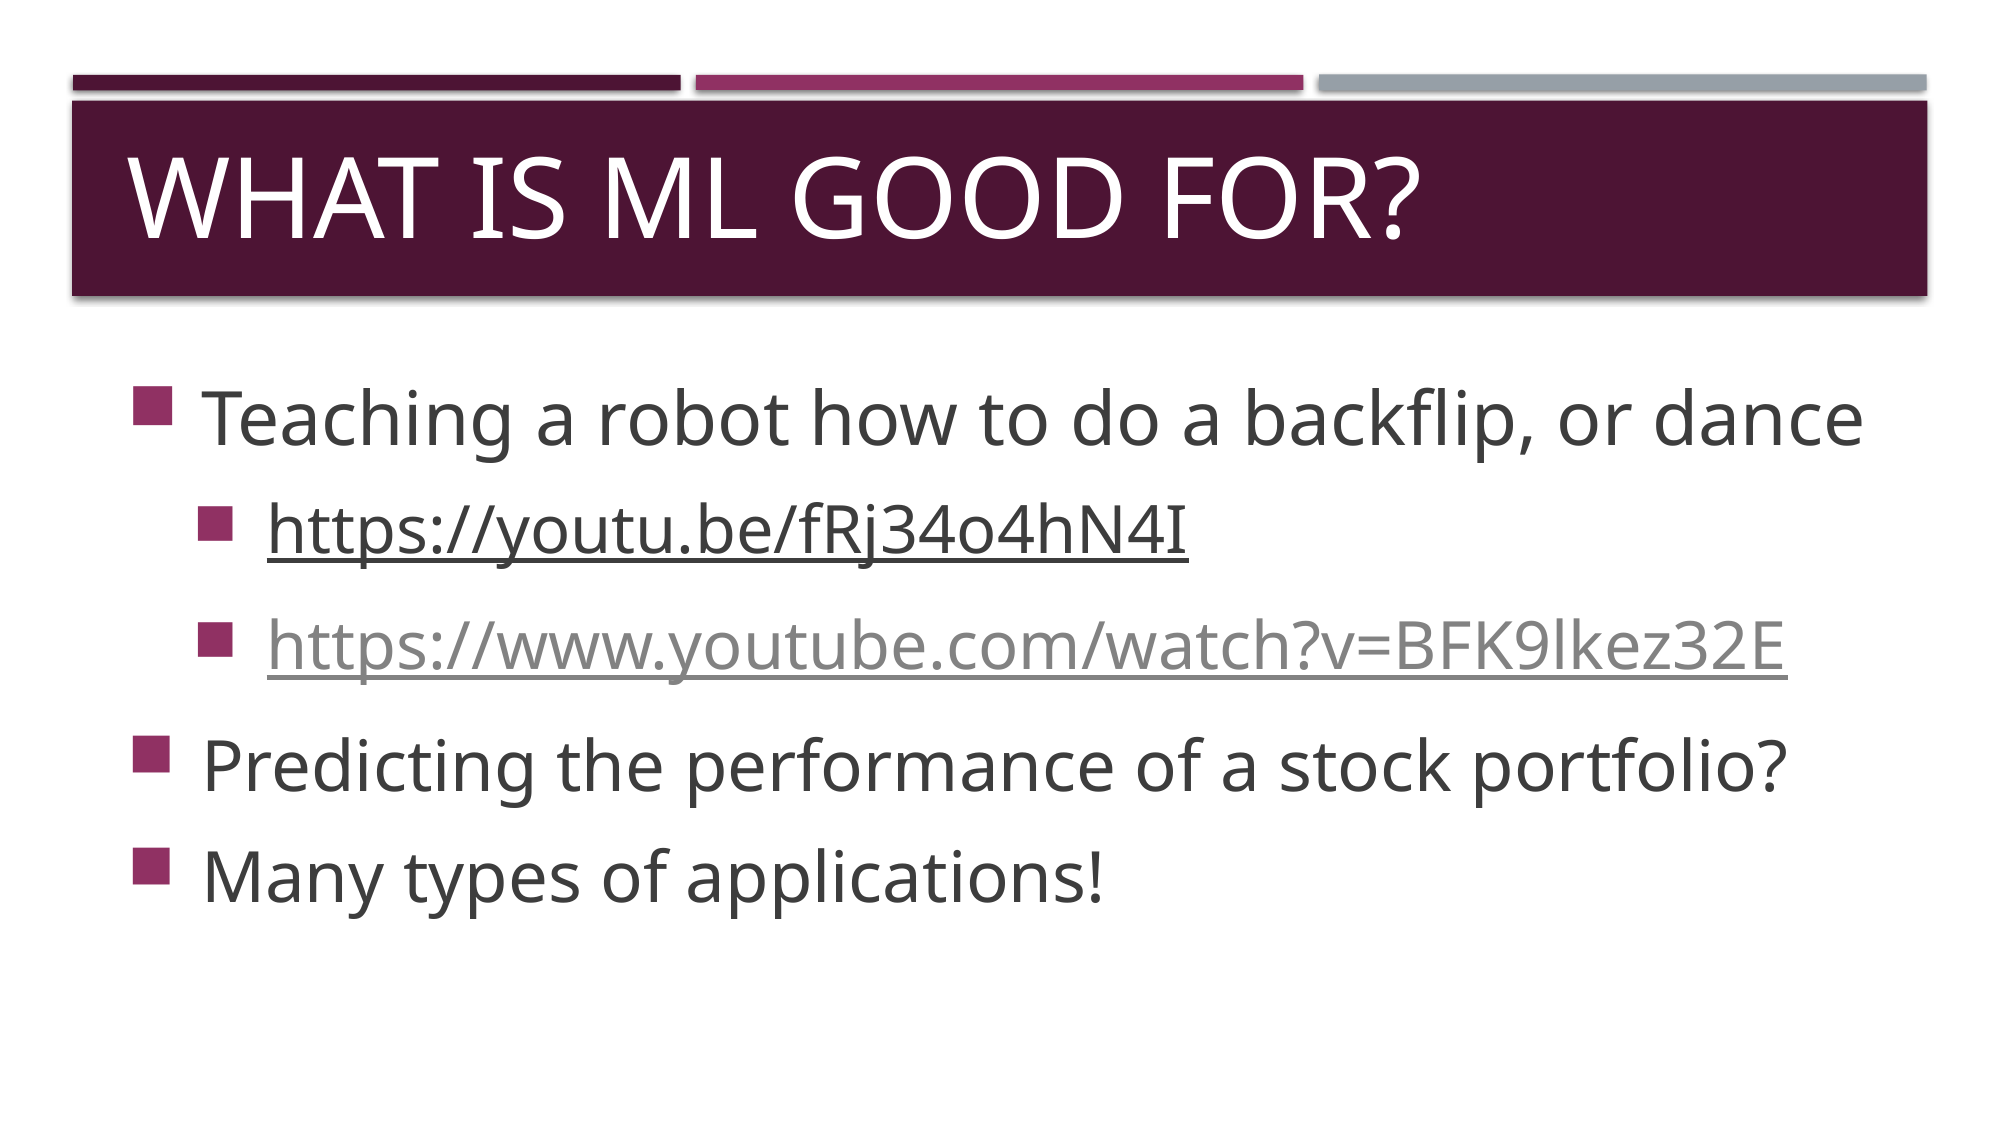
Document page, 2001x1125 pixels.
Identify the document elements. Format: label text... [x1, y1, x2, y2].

list Teaching a robot how to do a backflip, or dance https://youtu.be/fRj34o4hN4I https://www.youtube.com/watch?v=BFK9lkez32E Predicting the performance of a stock portfolio? Many types of applications! [111, 279, 1888, 1008]
title What is ML good for? [111, 116, 1522, 269]
